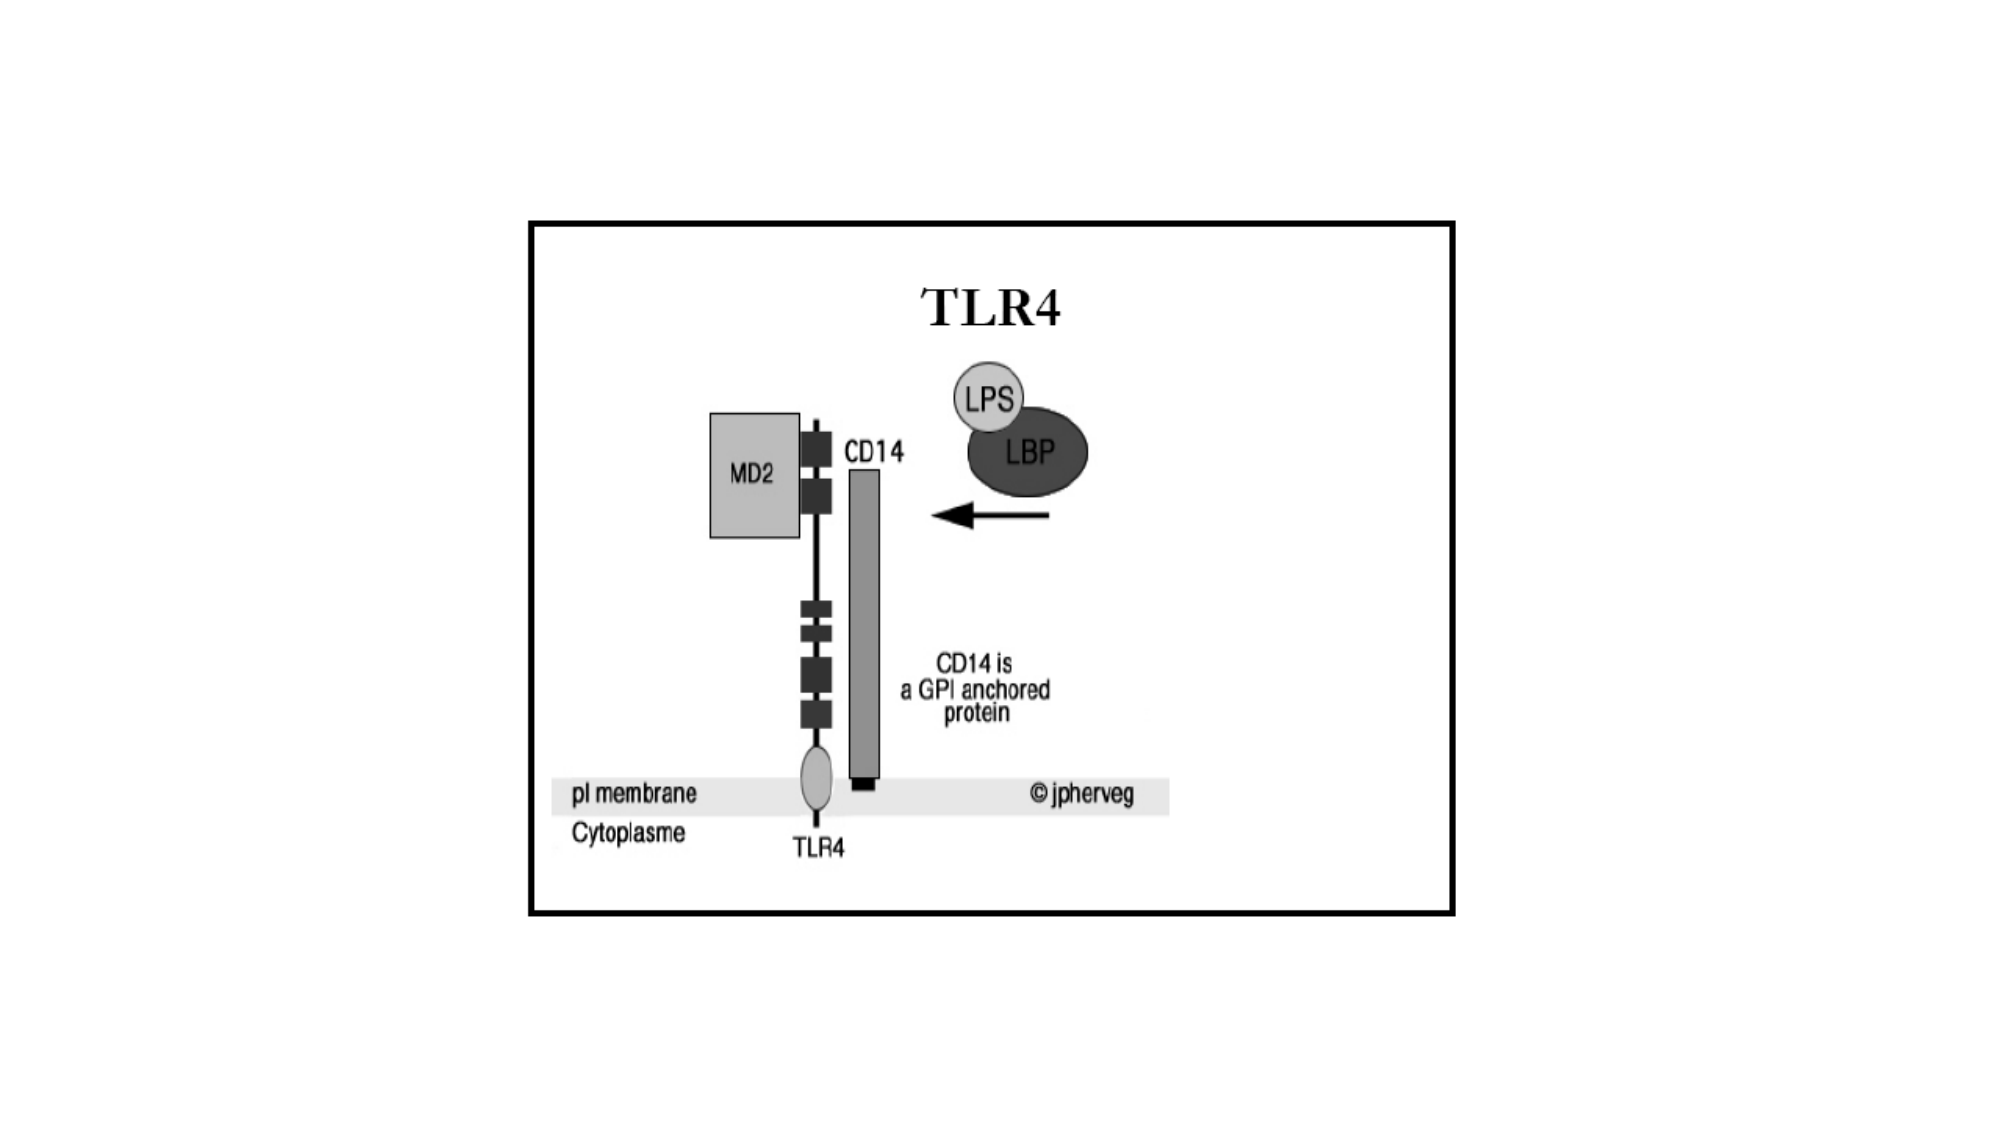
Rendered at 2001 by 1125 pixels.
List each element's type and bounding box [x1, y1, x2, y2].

picture [519, 177, 1481, 948]
